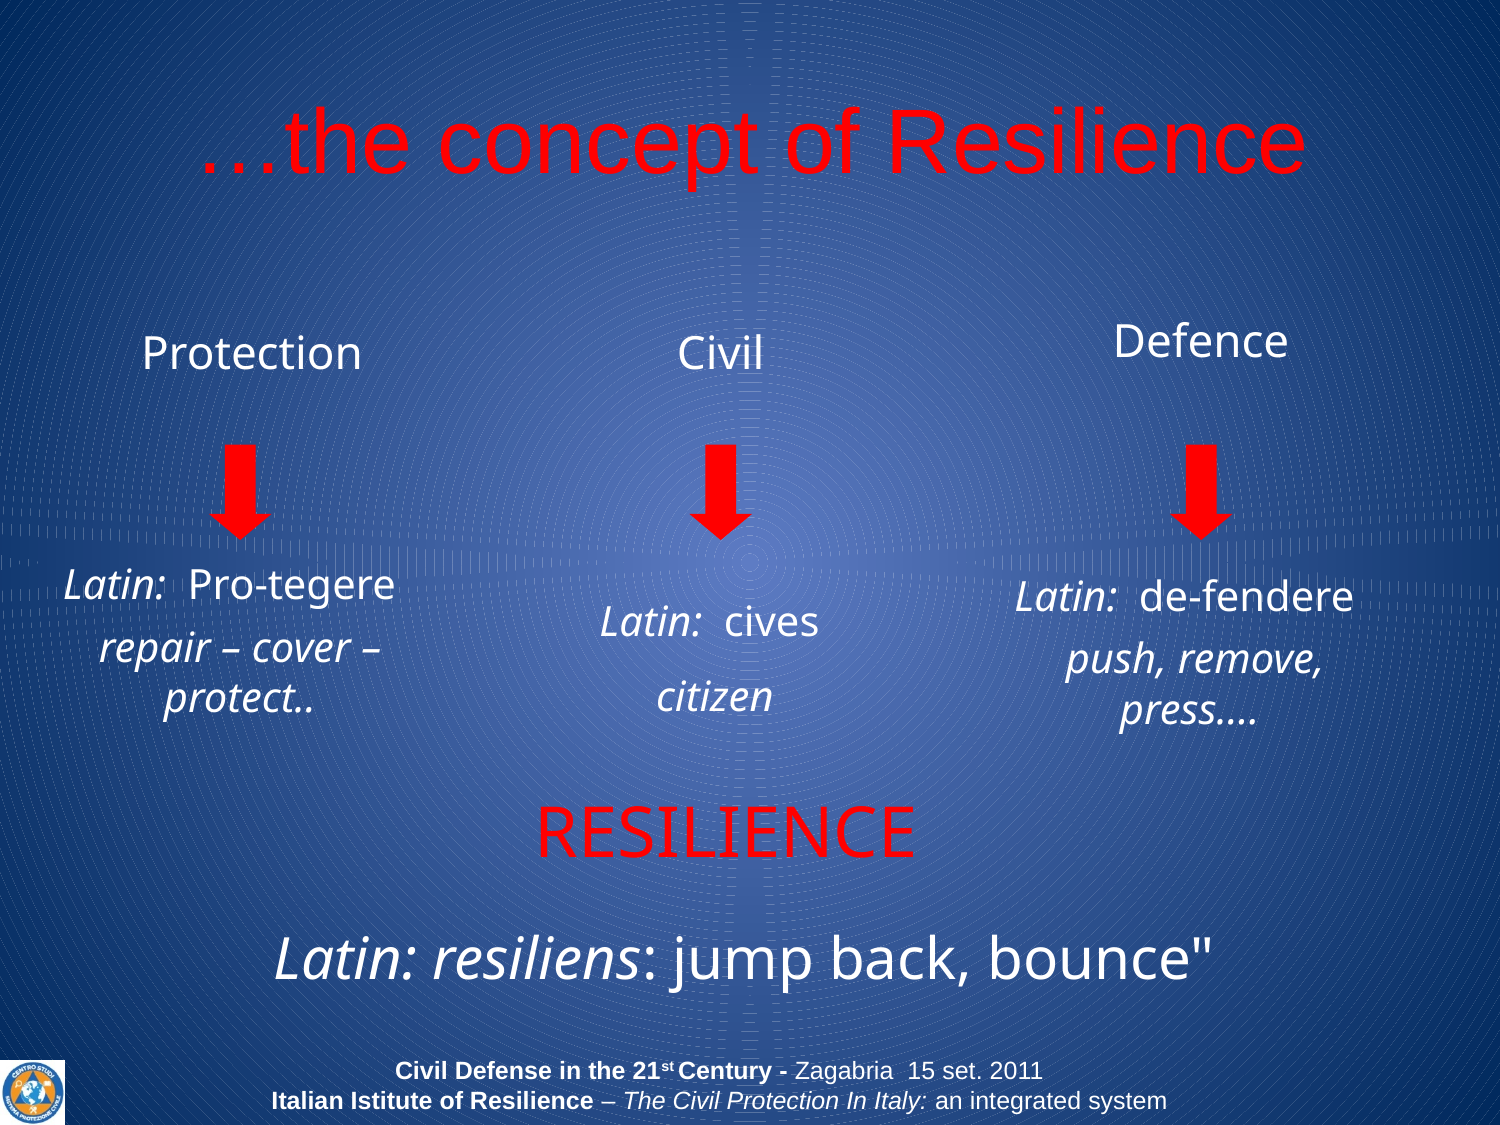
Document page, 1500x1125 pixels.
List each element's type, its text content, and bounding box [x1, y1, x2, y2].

text_box Latin: resiliens: jump back, bounce" [46, 914, 1442, 999]
text_box [691, 445, 751, 540]
text_box Civil [574, 316, 868, 387]
text_box Protection [105, 316, 399, 387]
picture [0, 1060, 65, 1125]
text_box RESILIENCE [46, 750, 1407, 879]
text_box Defence [1054, 304, 1348, 375]
text_box Civil Defense in the 21st Century - Zagabria 15 set. 2011 Italian Istitute of Resilience – The Civil Protection In Italy: an integrated system [194, 1046, 1245, 1125]
text_box Latin: cives citizen [515, 562, 914, 728]
text_box [1171, 445, 1231, 540]
text_box …the concept of Resilience [76, 42, 1427, 231]
text_box Latin: Pro-tegere repair – cover – protect.. [46, 550, 434, 791]
text_box Latin: de-fendere push, remove, press.... [996, 562, 1395, 790]
text_box [210, 445, 270, 540]
